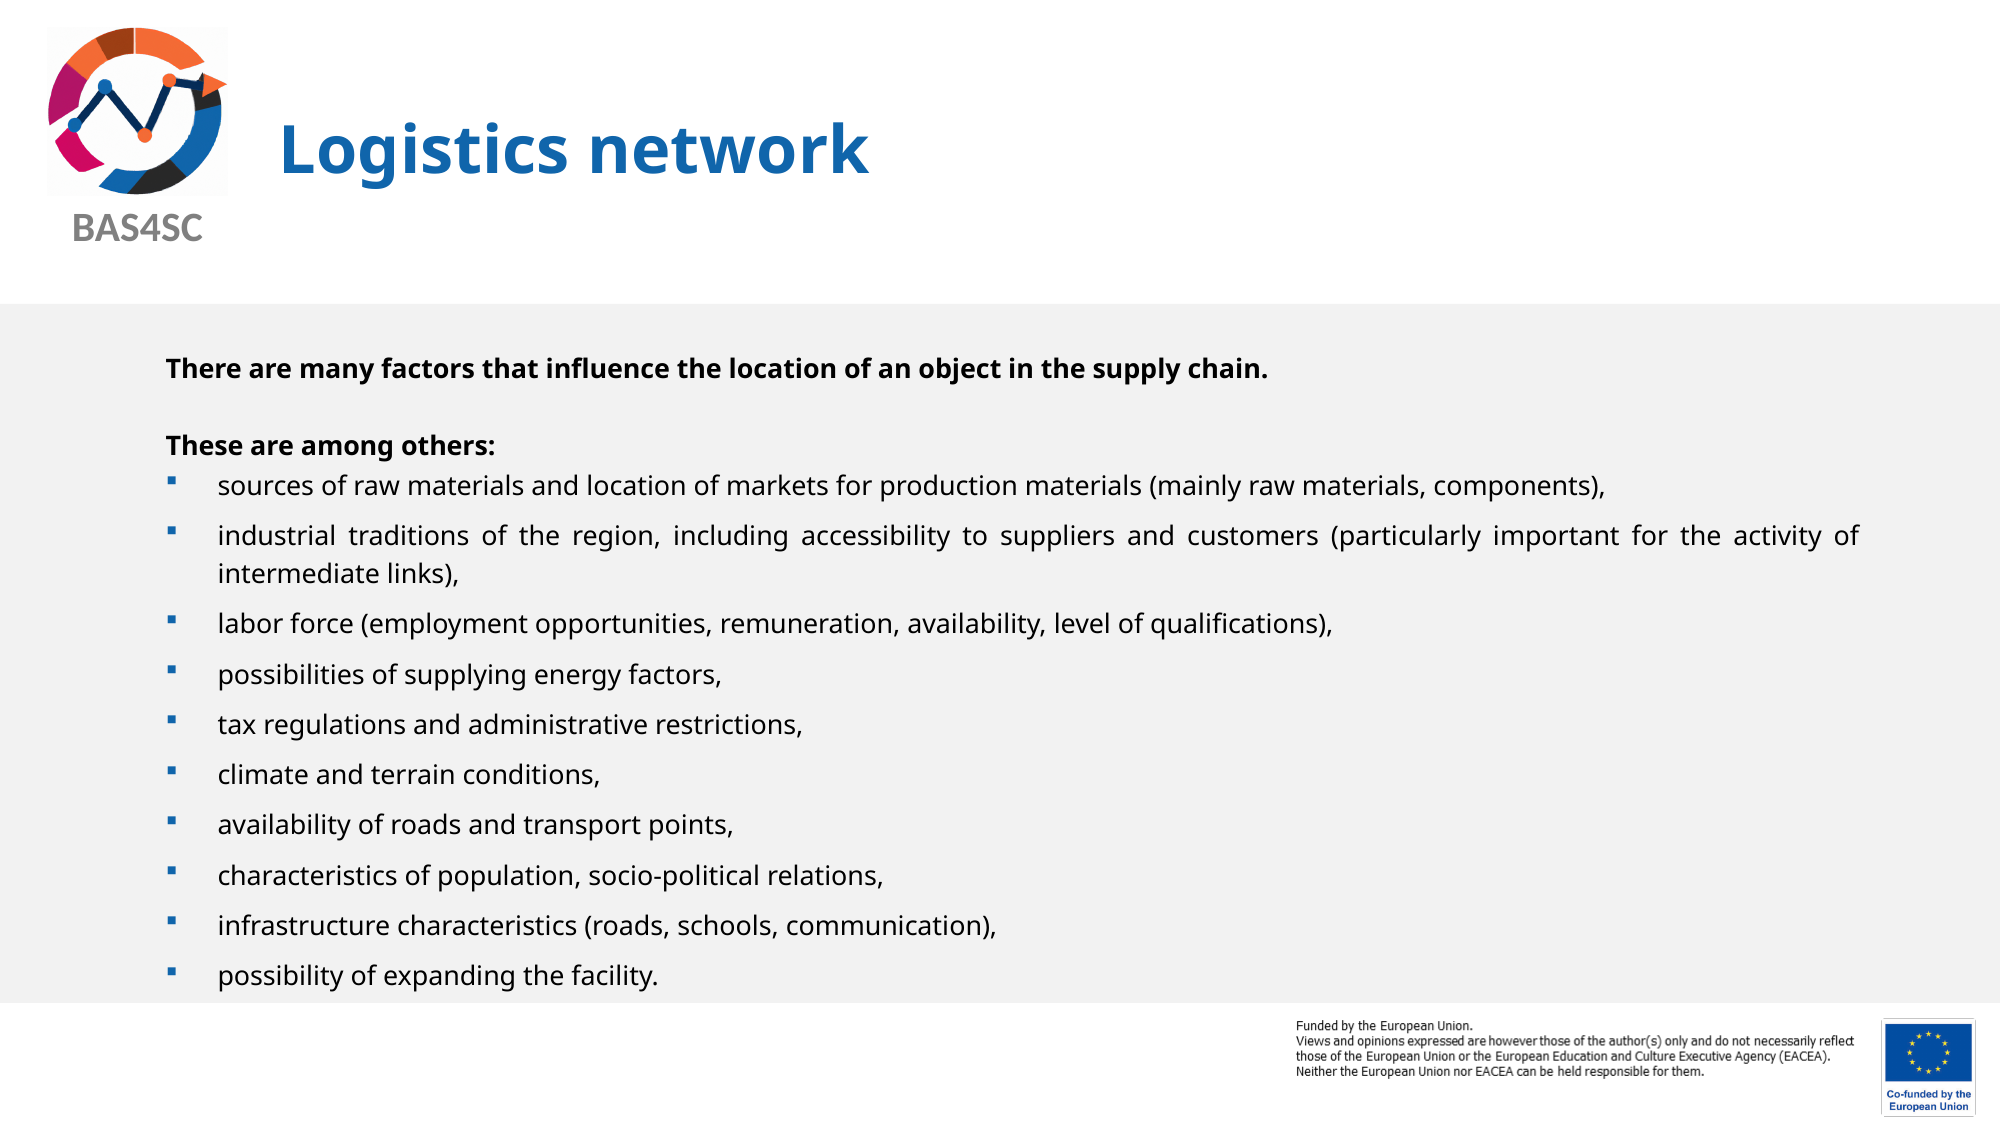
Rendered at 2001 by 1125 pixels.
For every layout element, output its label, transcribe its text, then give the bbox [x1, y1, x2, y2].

picture [1281, 1010, 1871, 1087]
text_box [0, 303, 2000, 1004]
picture [47, 27, 228, 196]
picture [1875, 1013, 1982, 1121]
title Logistics network [263, 59, 1863, 244]
list There are many factors that influence the location of an object in the supply chain. These are among others: sources of raw materials and location of markets for production materials (mainly raw materials, components), industrial traditions of the region, including accessibility to suppliers and customers (particularly important for the activity of intermediate links), labor force (employment opportunities, remuneration, availability, level of qualifications), possibilities of supplying energy factors, tax regulations and administrative restrictions, climate and terrain conditions, availability of roads and transport points, characteristics of population, socio-political relations, infrastructure characteristics (roads, schools, communication), possibility of expanding the facility. [150, 348, 1876, 1003]
